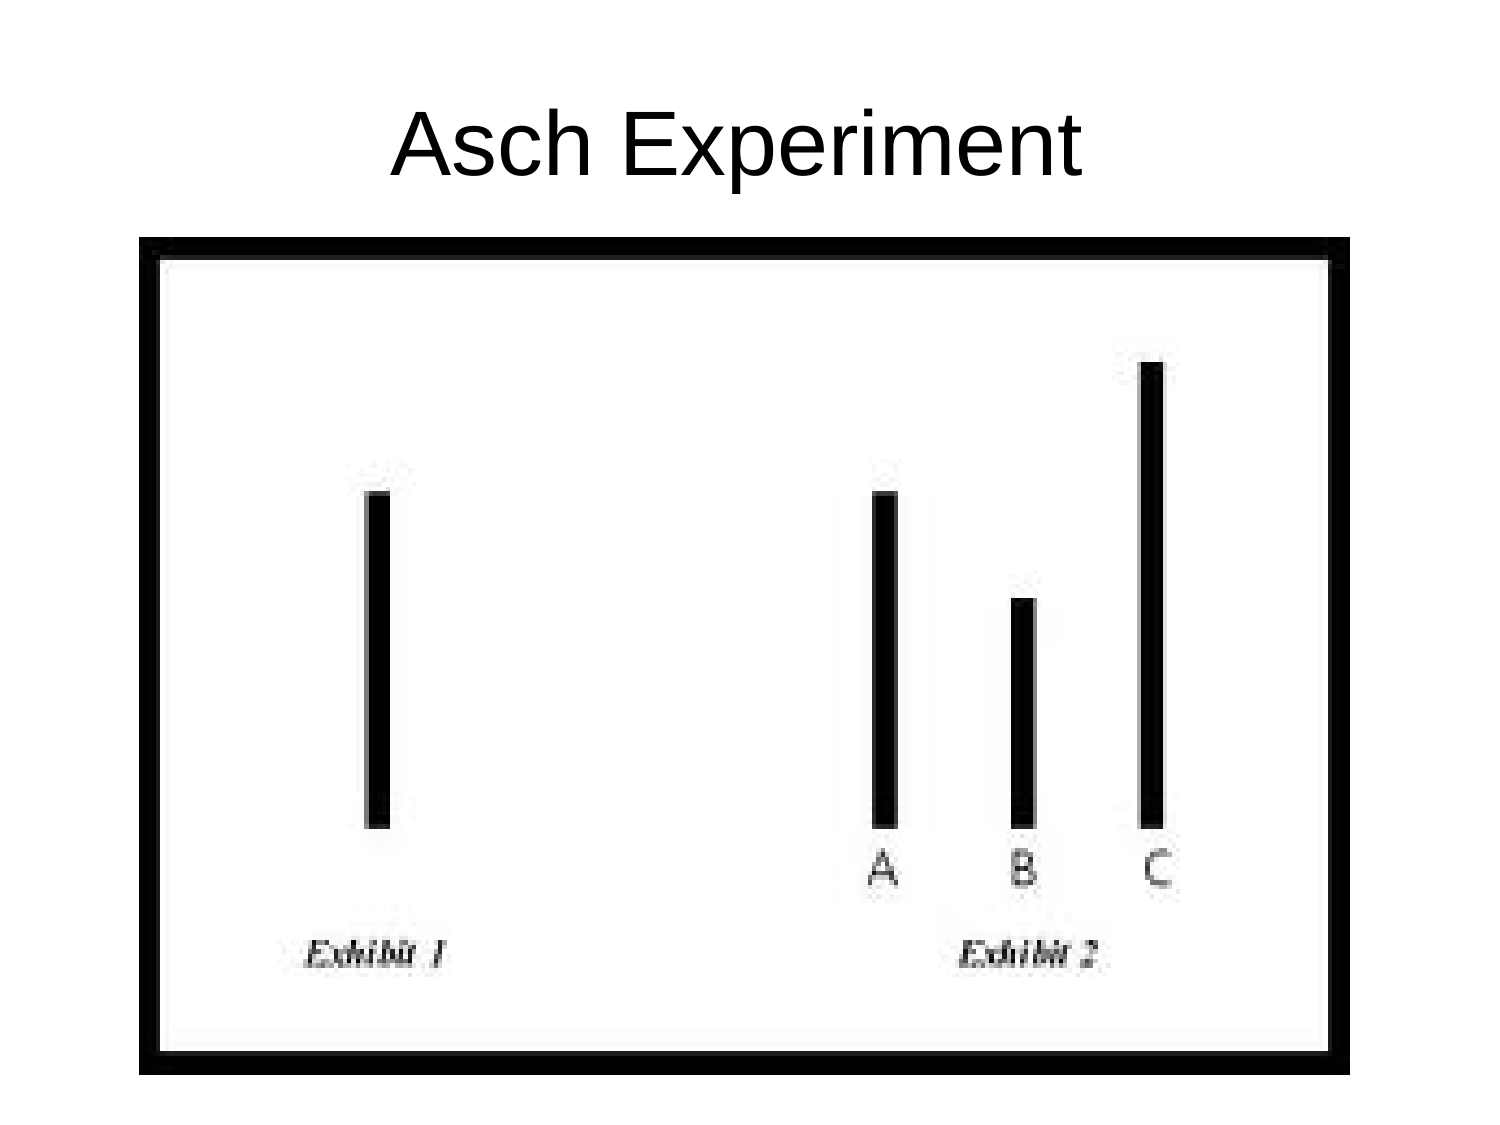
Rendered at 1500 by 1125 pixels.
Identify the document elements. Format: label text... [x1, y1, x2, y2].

title Asch Experiment [74, 44, 1426, 233]
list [138, 237, 1351, 1076]
